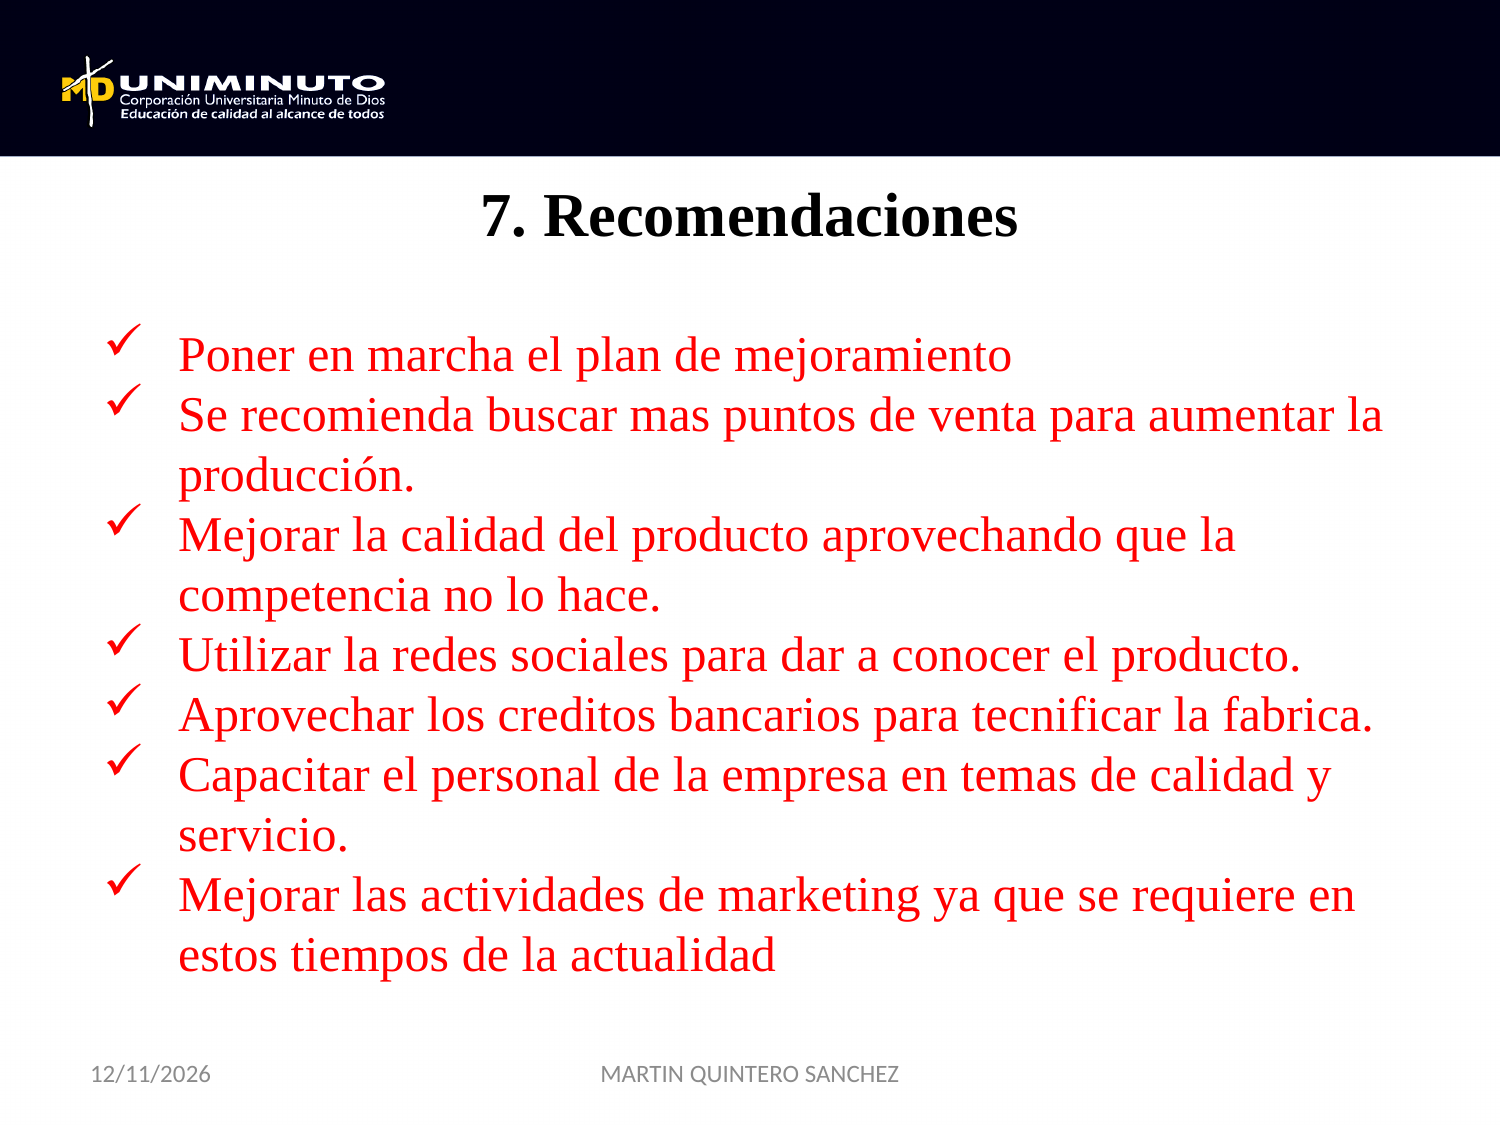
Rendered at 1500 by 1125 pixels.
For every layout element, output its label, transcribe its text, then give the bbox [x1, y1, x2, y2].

footer MARTIN QUINTERO SANCHEZ [512, 1042, 988, 1103]
text_box Poner en marcha el plan de mejoramiento Se recomienda buscar mas puntos de venta para aumentar la producción. Mejorar la calidad del producto aprovechando que la competencia no lo hace. Utilizar la redes sociales para dar a conocer el producto. Aprovechar los creditos bancarios para tecnificar la fabrica. Capacitar el personal de la empresa en temas de calidad y servicio. Mejorar las actividades de marketing ya que se requiere en estos tiempos de la actualidad [88, 302, 1400, 1000]
picture [0, 0, 1500, 1125]
text_box 7. Recomendaciones [112, 143, 1388, 279]
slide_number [75, 1042, 425, 1103]
